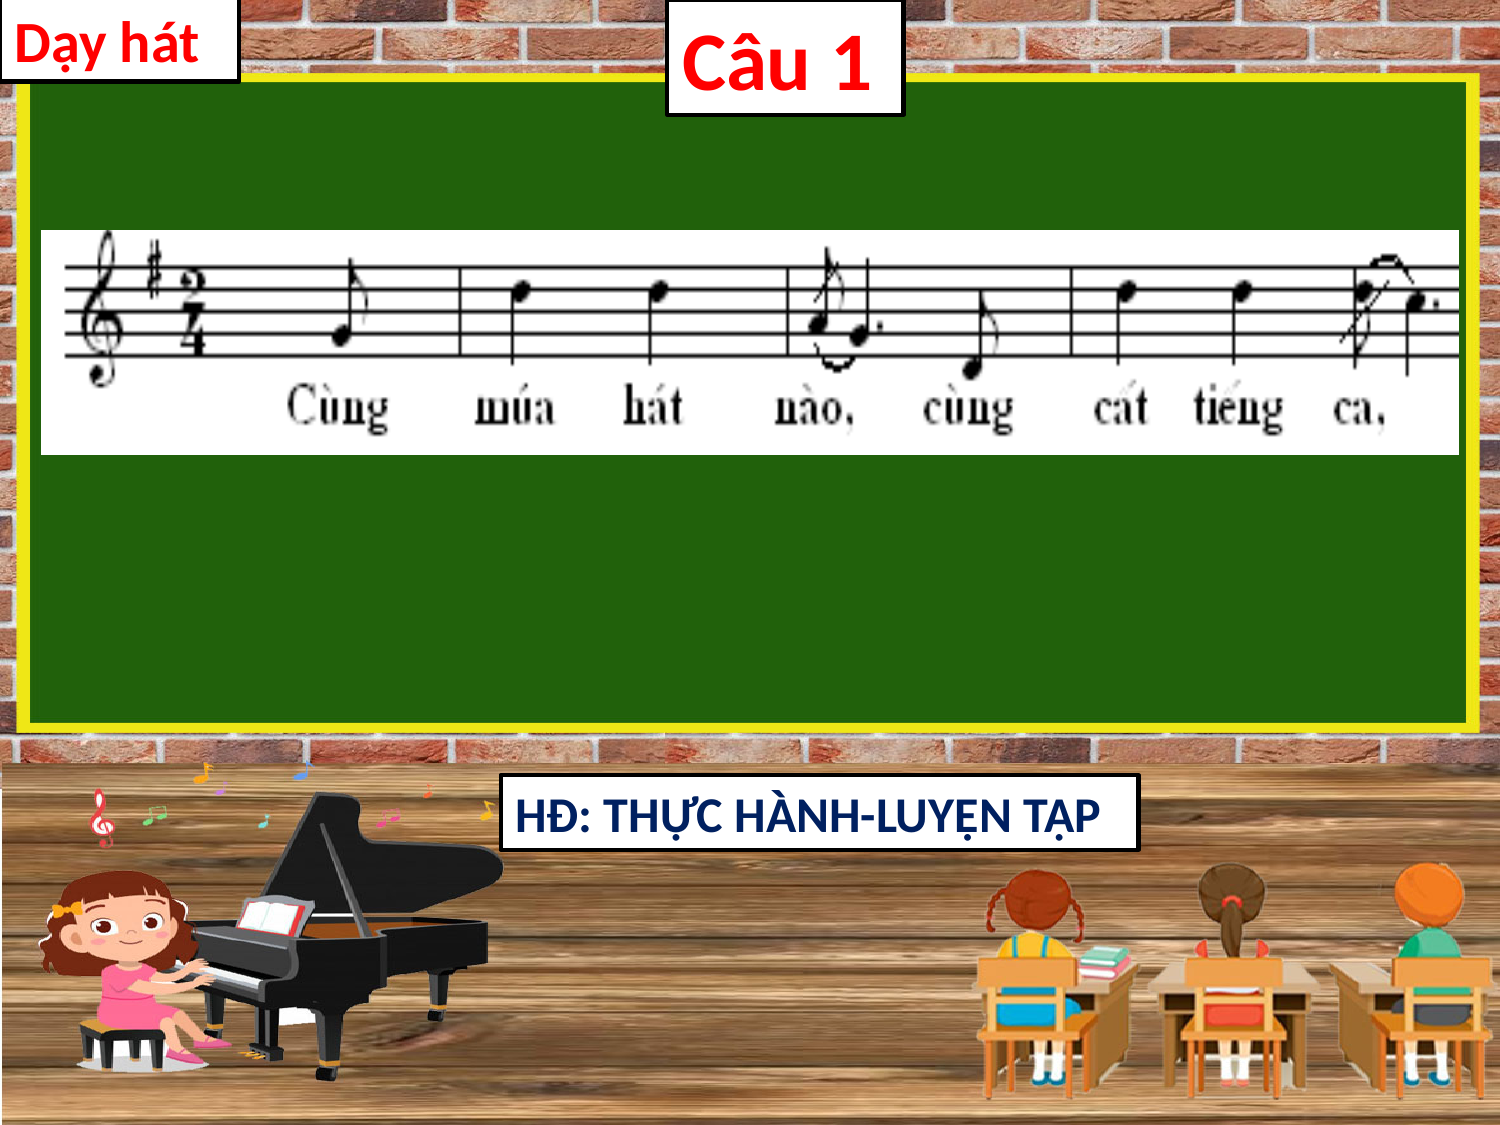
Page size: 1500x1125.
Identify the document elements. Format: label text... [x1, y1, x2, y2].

picture [0, 0, 1500, 1125]
text_box Câu 1 [665, 0, 906, 117]
text_box Dạy hát [0, 0, 241, 84]
text_box HĐ: THỰC HÀNH-LUYỆN TẬP [499, 773, 1141, 852]
